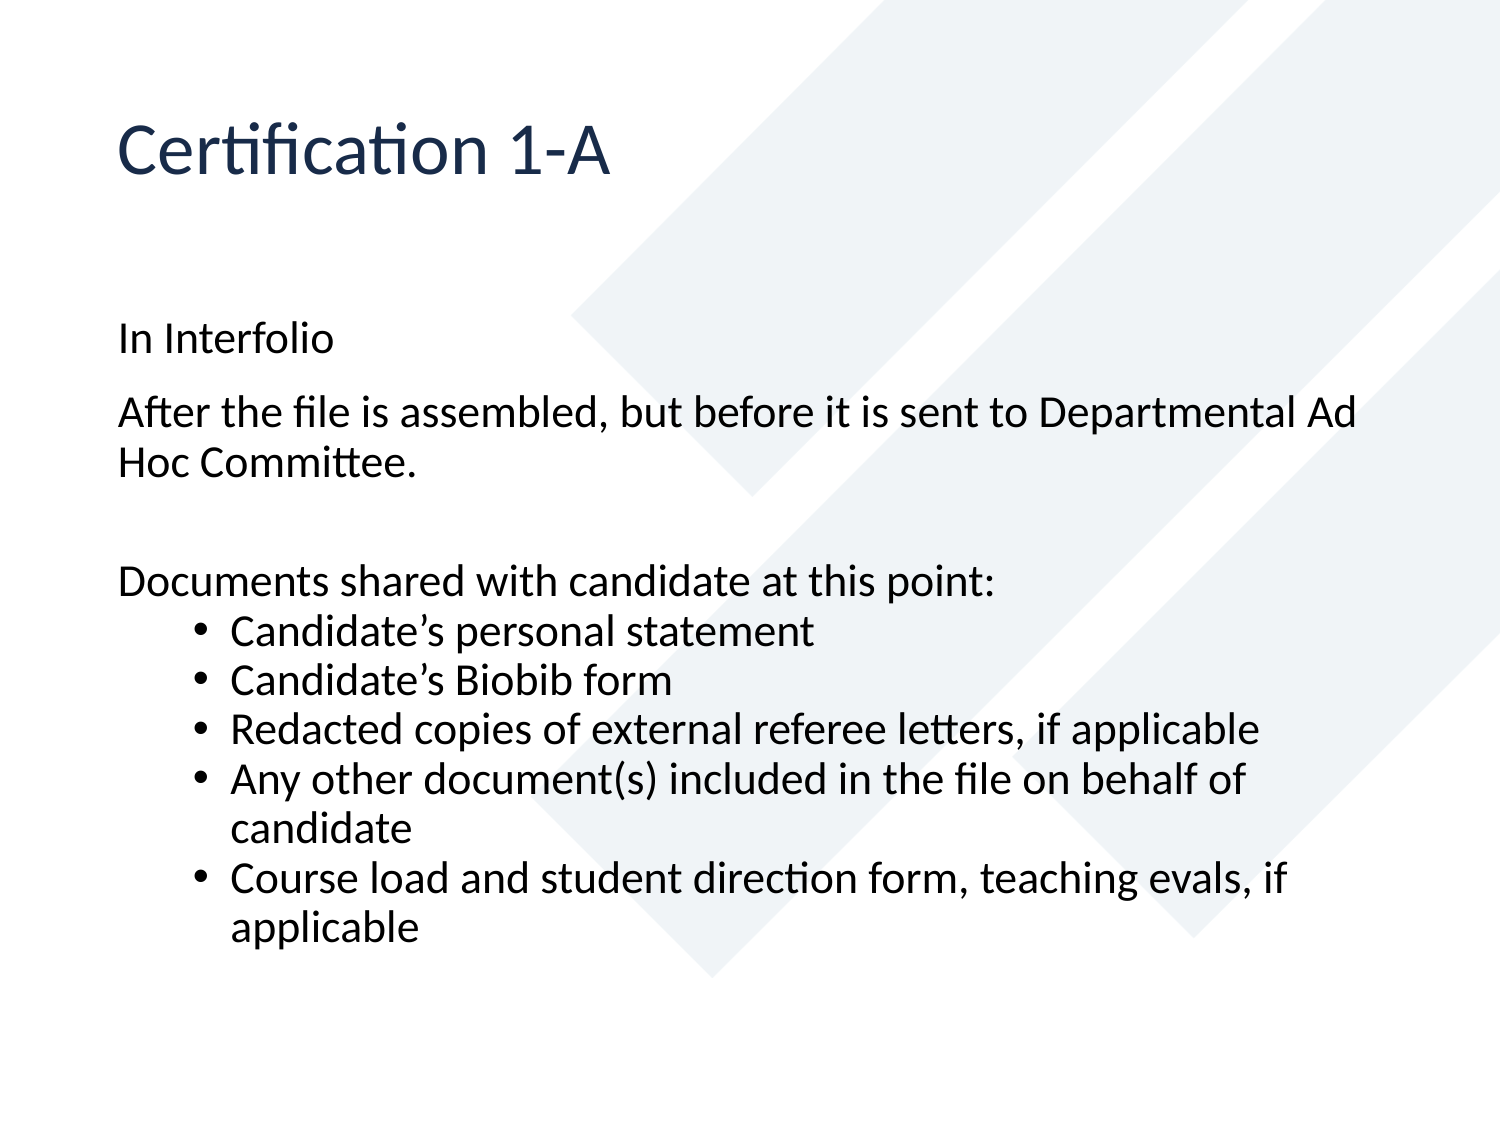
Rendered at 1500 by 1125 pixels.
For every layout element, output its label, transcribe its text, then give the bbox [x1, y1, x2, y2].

list Certification 1-A [103, 102, 1397, 275]
list In Interfolio After the file is assembled, but before it is sent to Departmental Ad Hoc Committee. Documents shared with candidate at this point: Candidate’s personal statement Candidate’s Biobib form Redacted copies of external referee letters, if applicable Any other document(s) included in the file on behalf of candidate Course load and student direction form, teaching evals, if applicable [103, 306, 1397, 978]
picture [0, 0, 1500, 1125]
